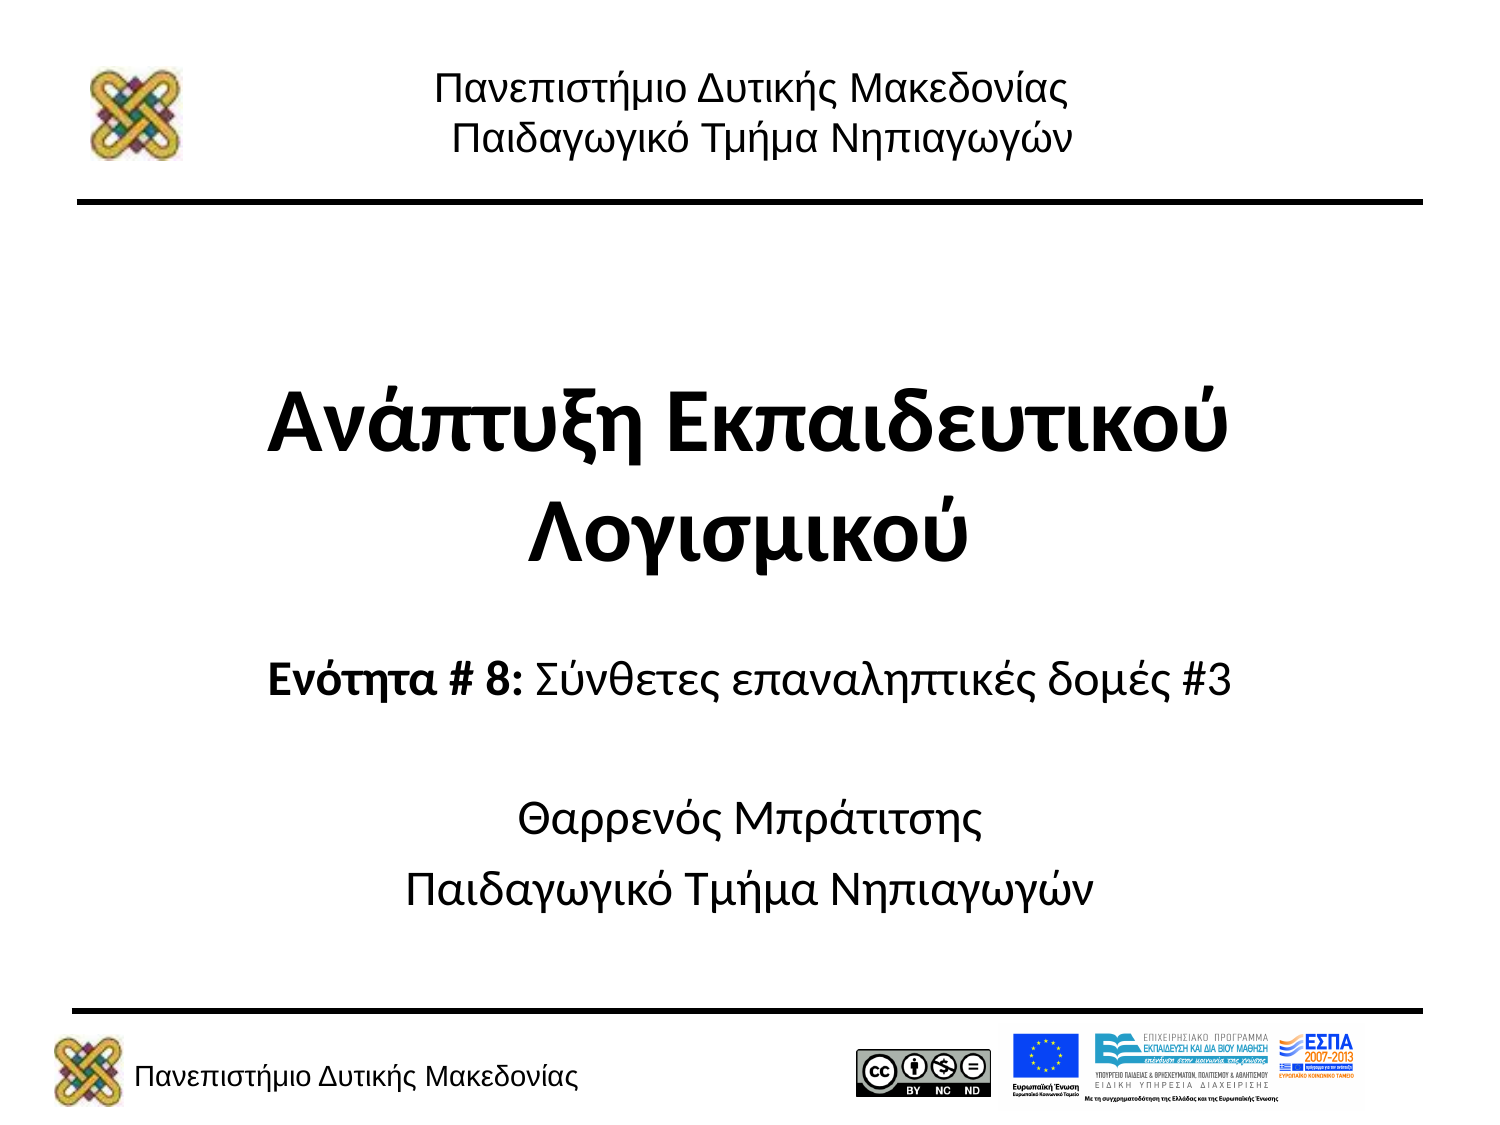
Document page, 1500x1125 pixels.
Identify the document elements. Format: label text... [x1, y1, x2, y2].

picture [856, 1049, 991, 1098]
picture [997, 1022, 1365, 1111]
picture [90, 66, 183, 161]
title Ανάπτυξη Εκπαιδευτικού Λογισμικού [112, 349, 1388, 591]
picture [54, 1034, 124, 1107]
subtitle Ενότητα # 8: Σύνθετες επαναληπτικές δομές #3 Θαρρενός Μπράτιτσης Παιδαγωγικό Τμήμα Νηπιαγωγών [225, 637, 1275, 925]
